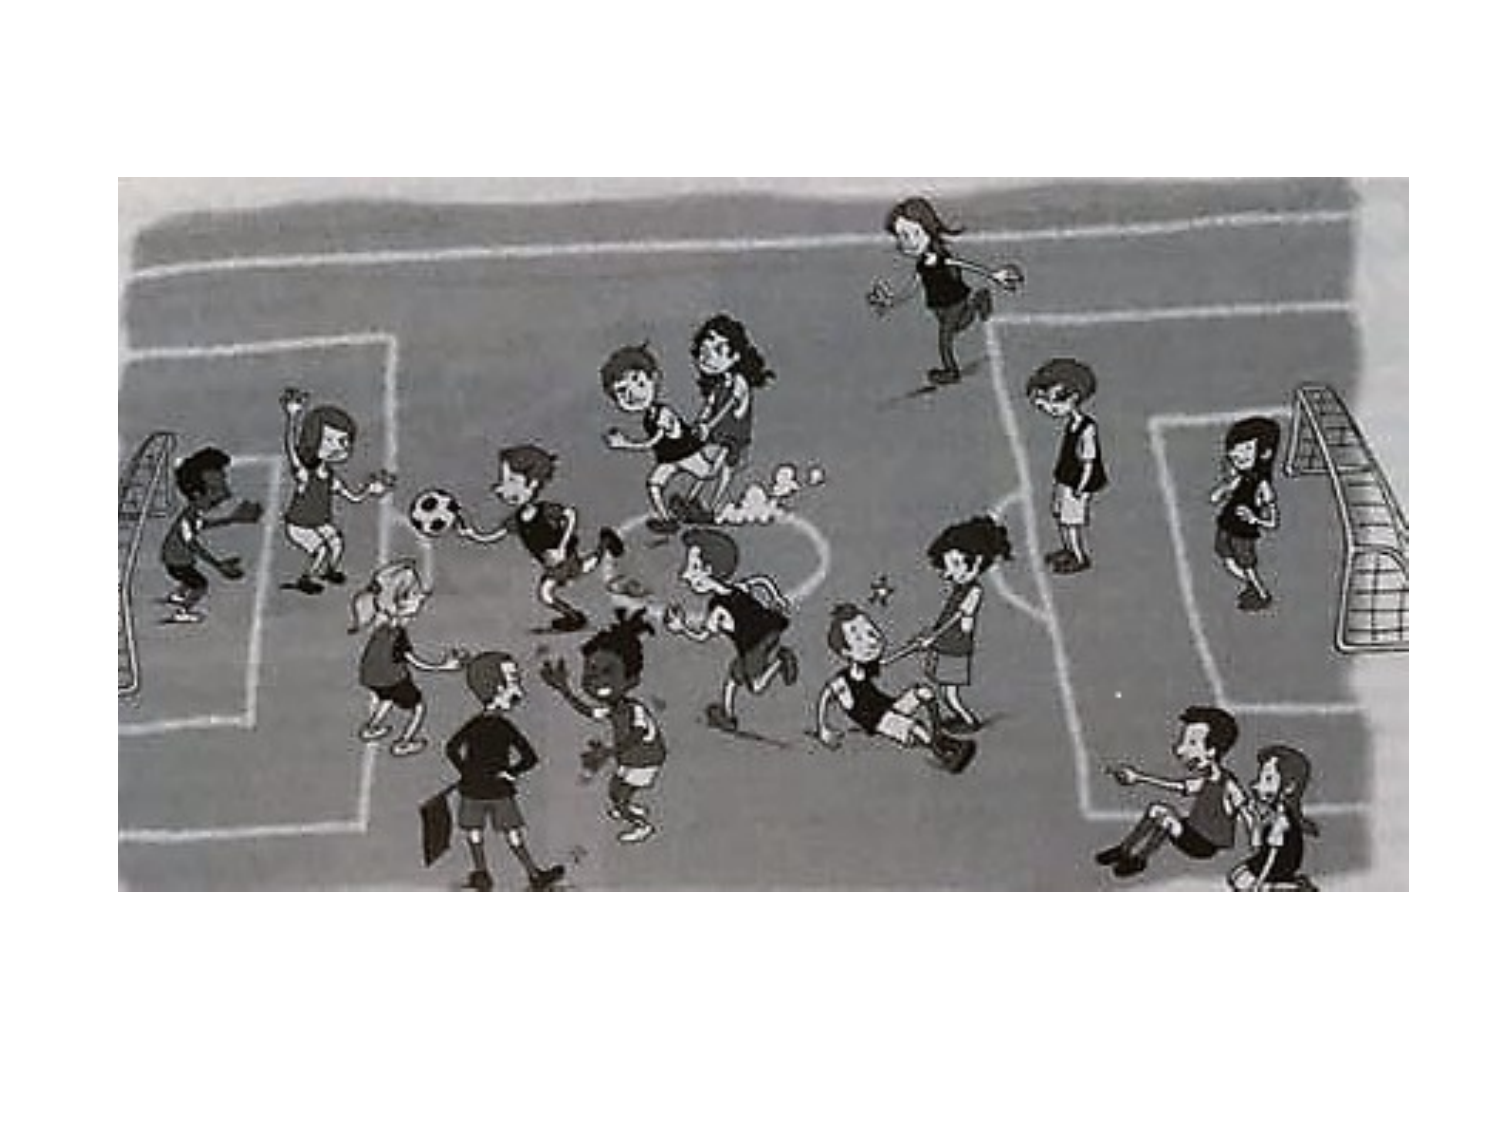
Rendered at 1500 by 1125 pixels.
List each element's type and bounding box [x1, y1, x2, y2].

picture [118, 177, 1409, 892]
